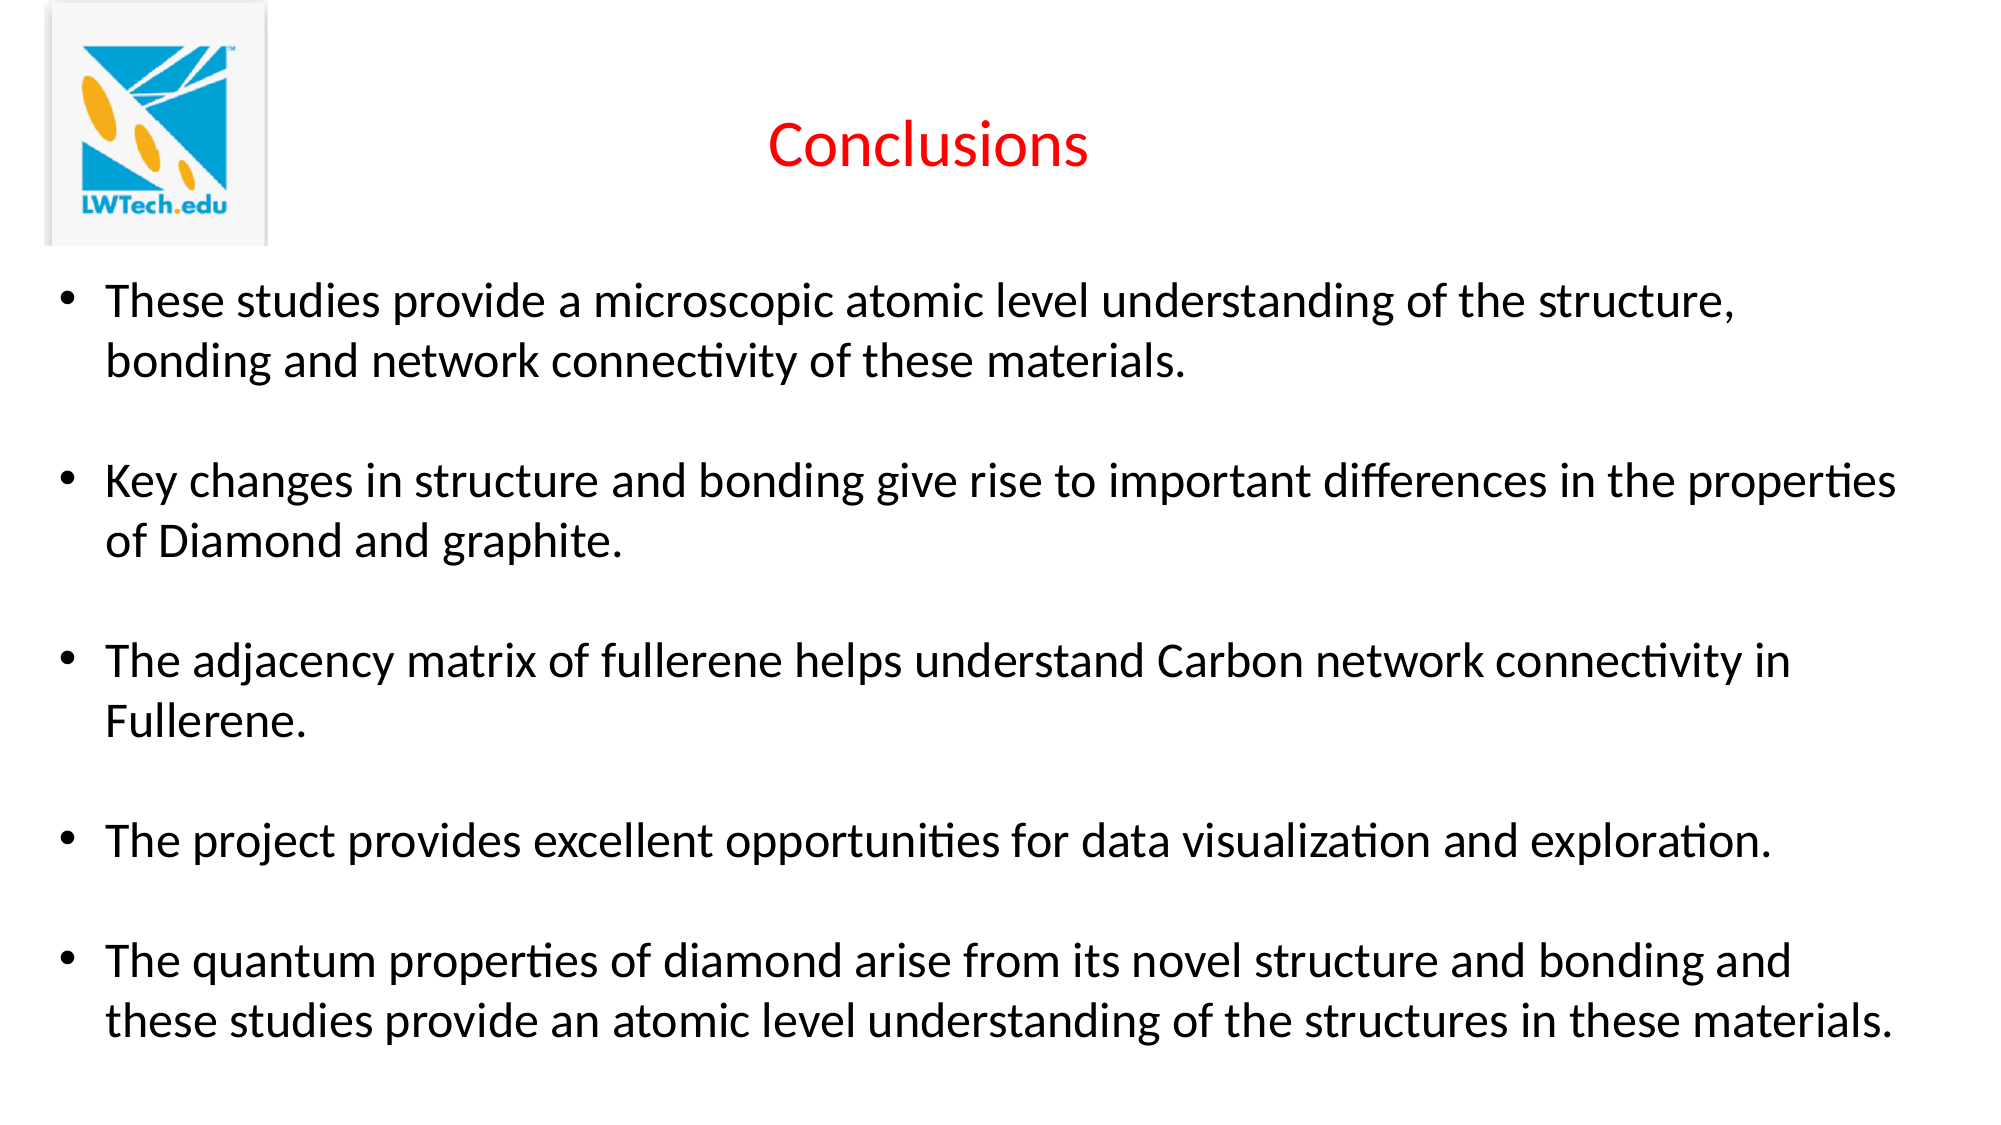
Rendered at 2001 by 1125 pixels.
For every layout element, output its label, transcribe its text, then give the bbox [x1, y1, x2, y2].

text_box Conclusions [753, 92, 2000, 338]
picture [44, 0, 268, 246]
text_box These studies provide a microscopic atomic level understanding of the structure, bonding and network connectivity of these materials. Key changes in structure and bonding give rise to important differences in the properties of Diamond and graphite. The adjacency matrix of fullerene helps understand Carbon network connectivity in Fullerene. The project provides excellent opportunities for data visualization and exploration. The quantum properties of diamond arise from its novel structure and bonding and these studies provide an atomic level understanding of the structures in these materials. [44, 260, 1920, 1125]
